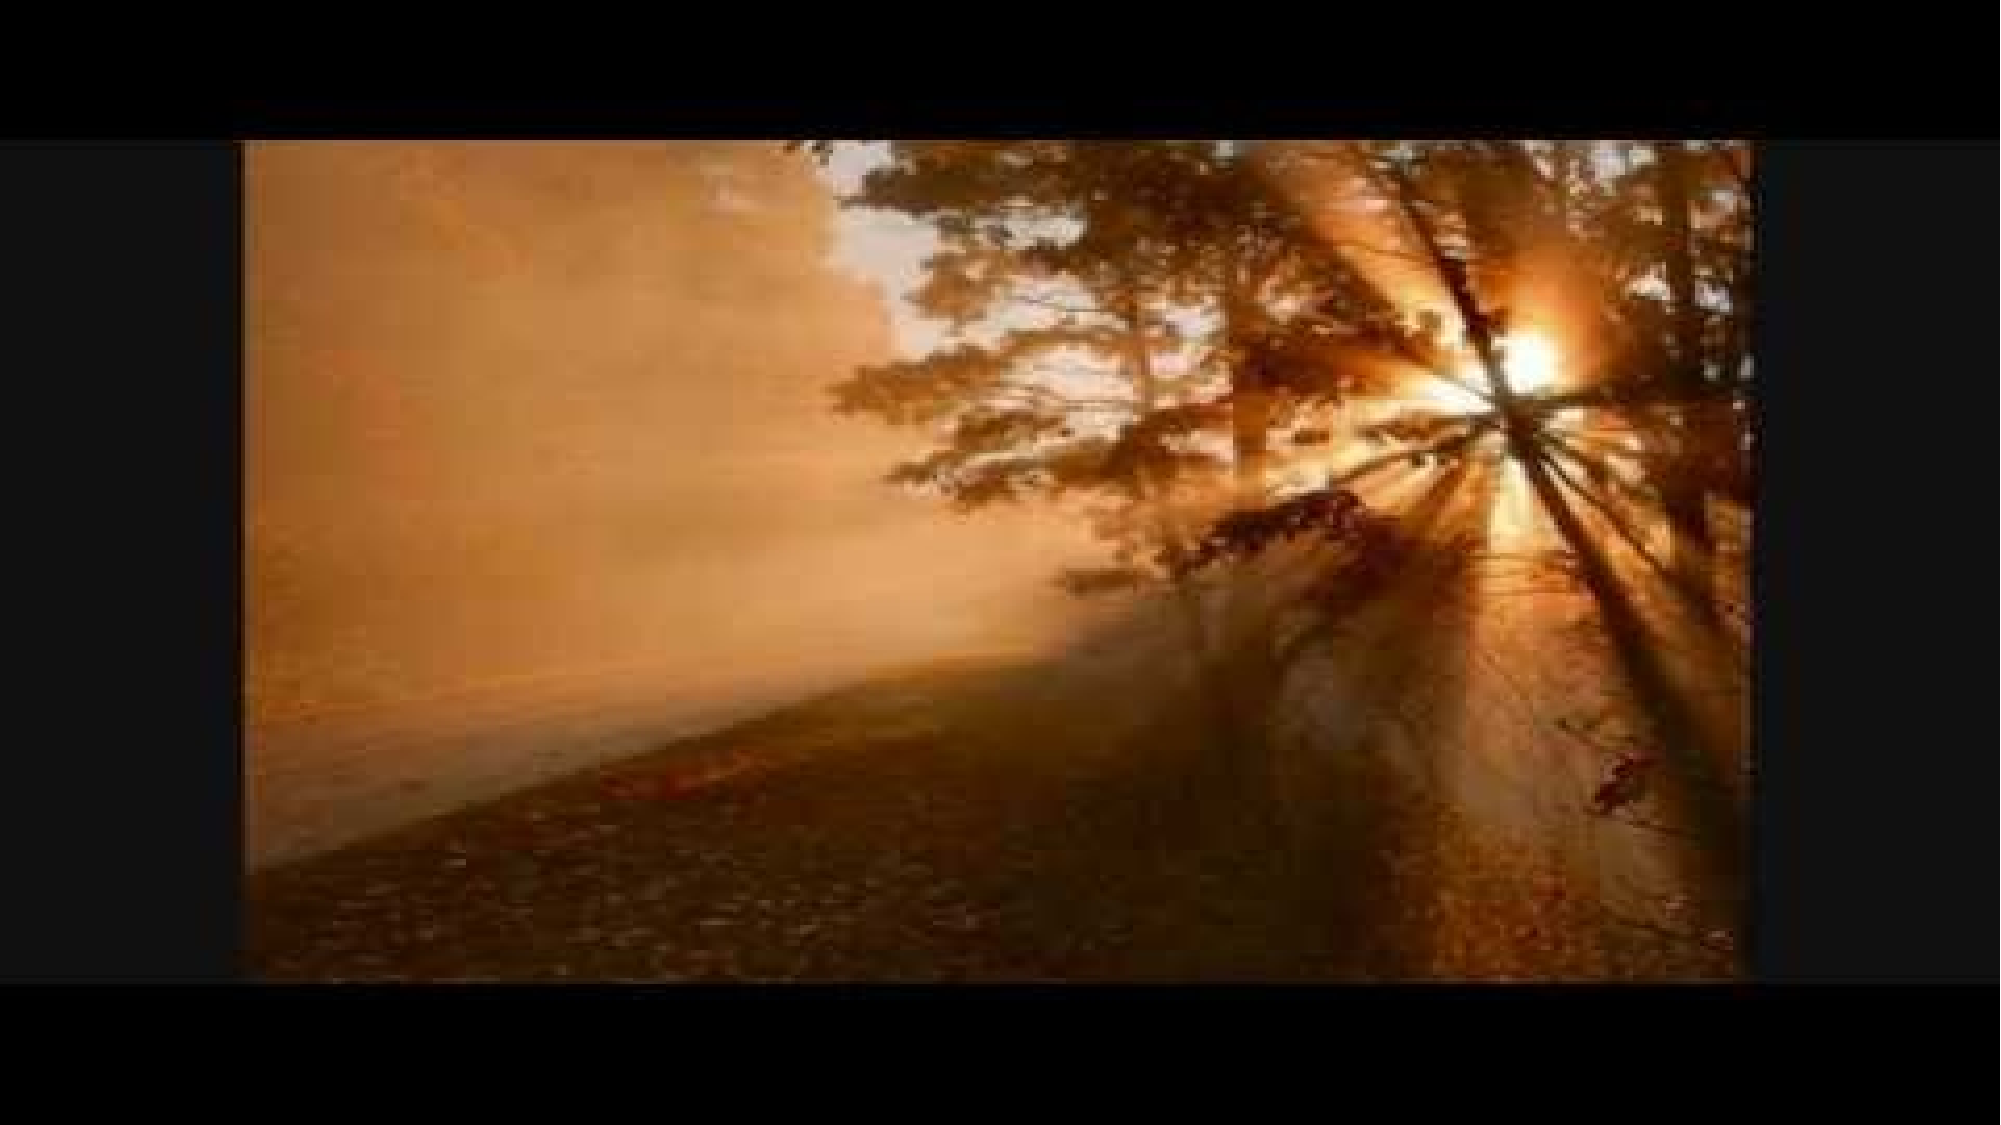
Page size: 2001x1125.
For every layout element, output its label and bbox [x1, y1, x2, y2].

text_box [0, 0, 2000, 1125]
